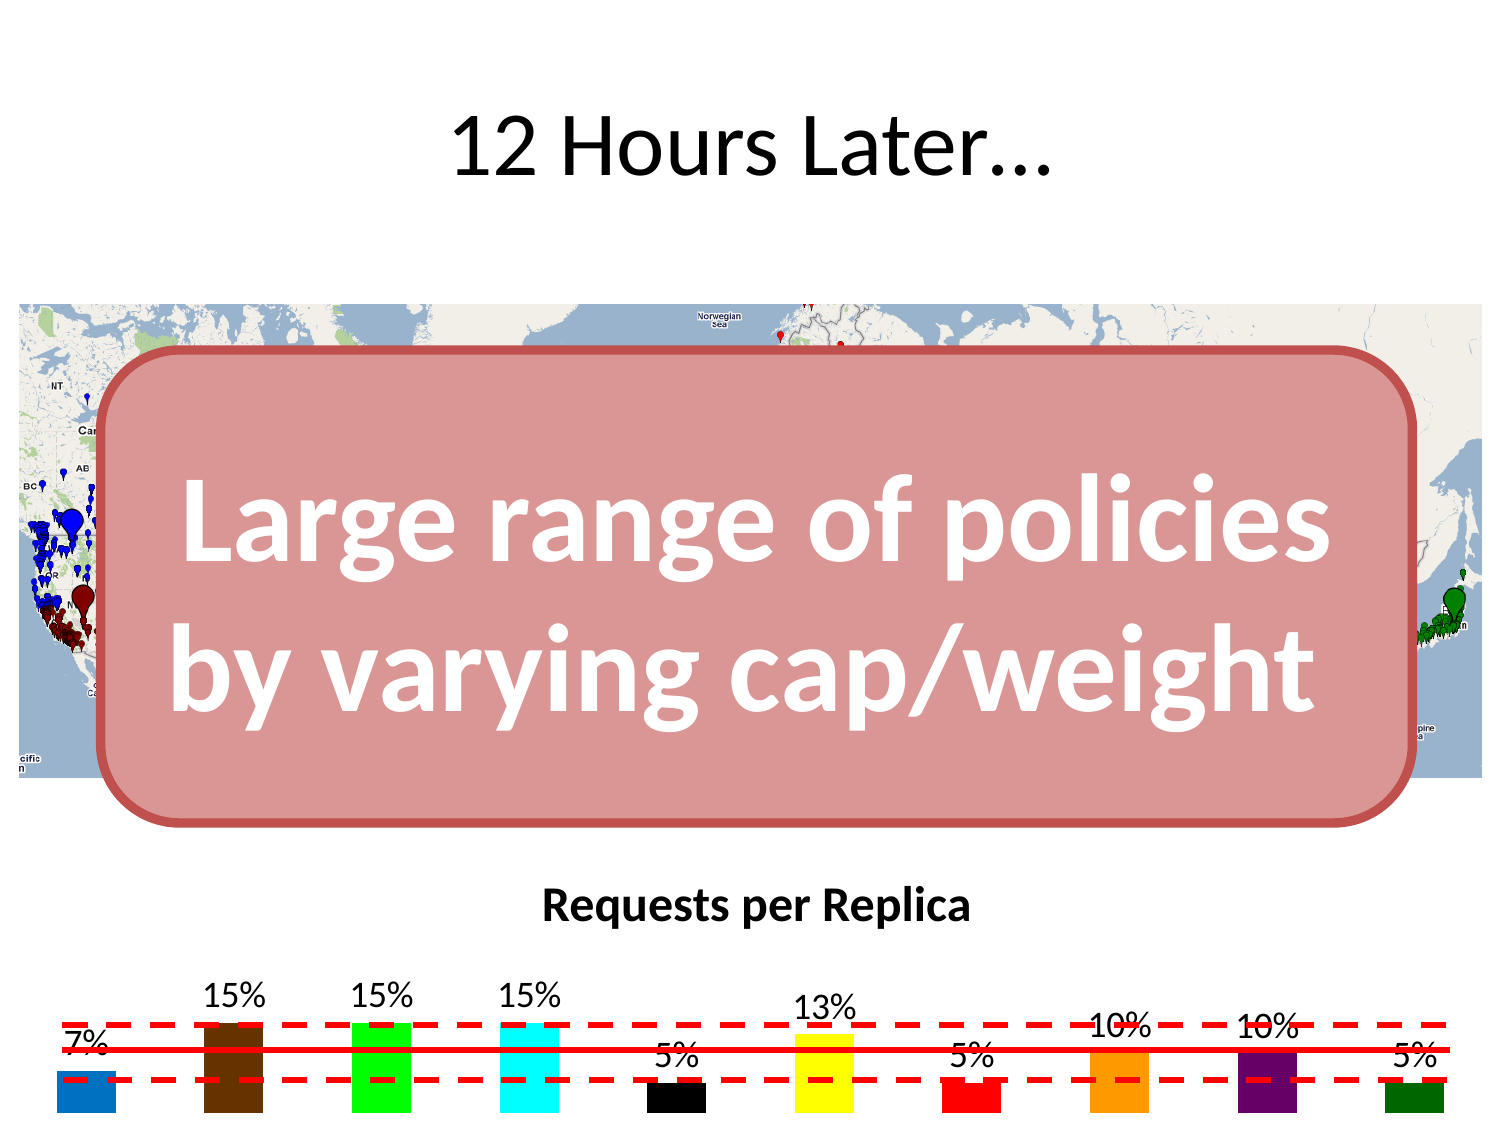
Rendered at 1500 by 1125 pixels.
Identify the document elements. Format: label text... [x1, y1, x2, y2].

text_box Large range of policies by varying cap/weight [110, 787, 1403, 826]
chart [12, 850, 1489, 1125]
picture [19, 304, 1483, 778]
title 12 Hours Later… [75, 45, 1425, 233]
